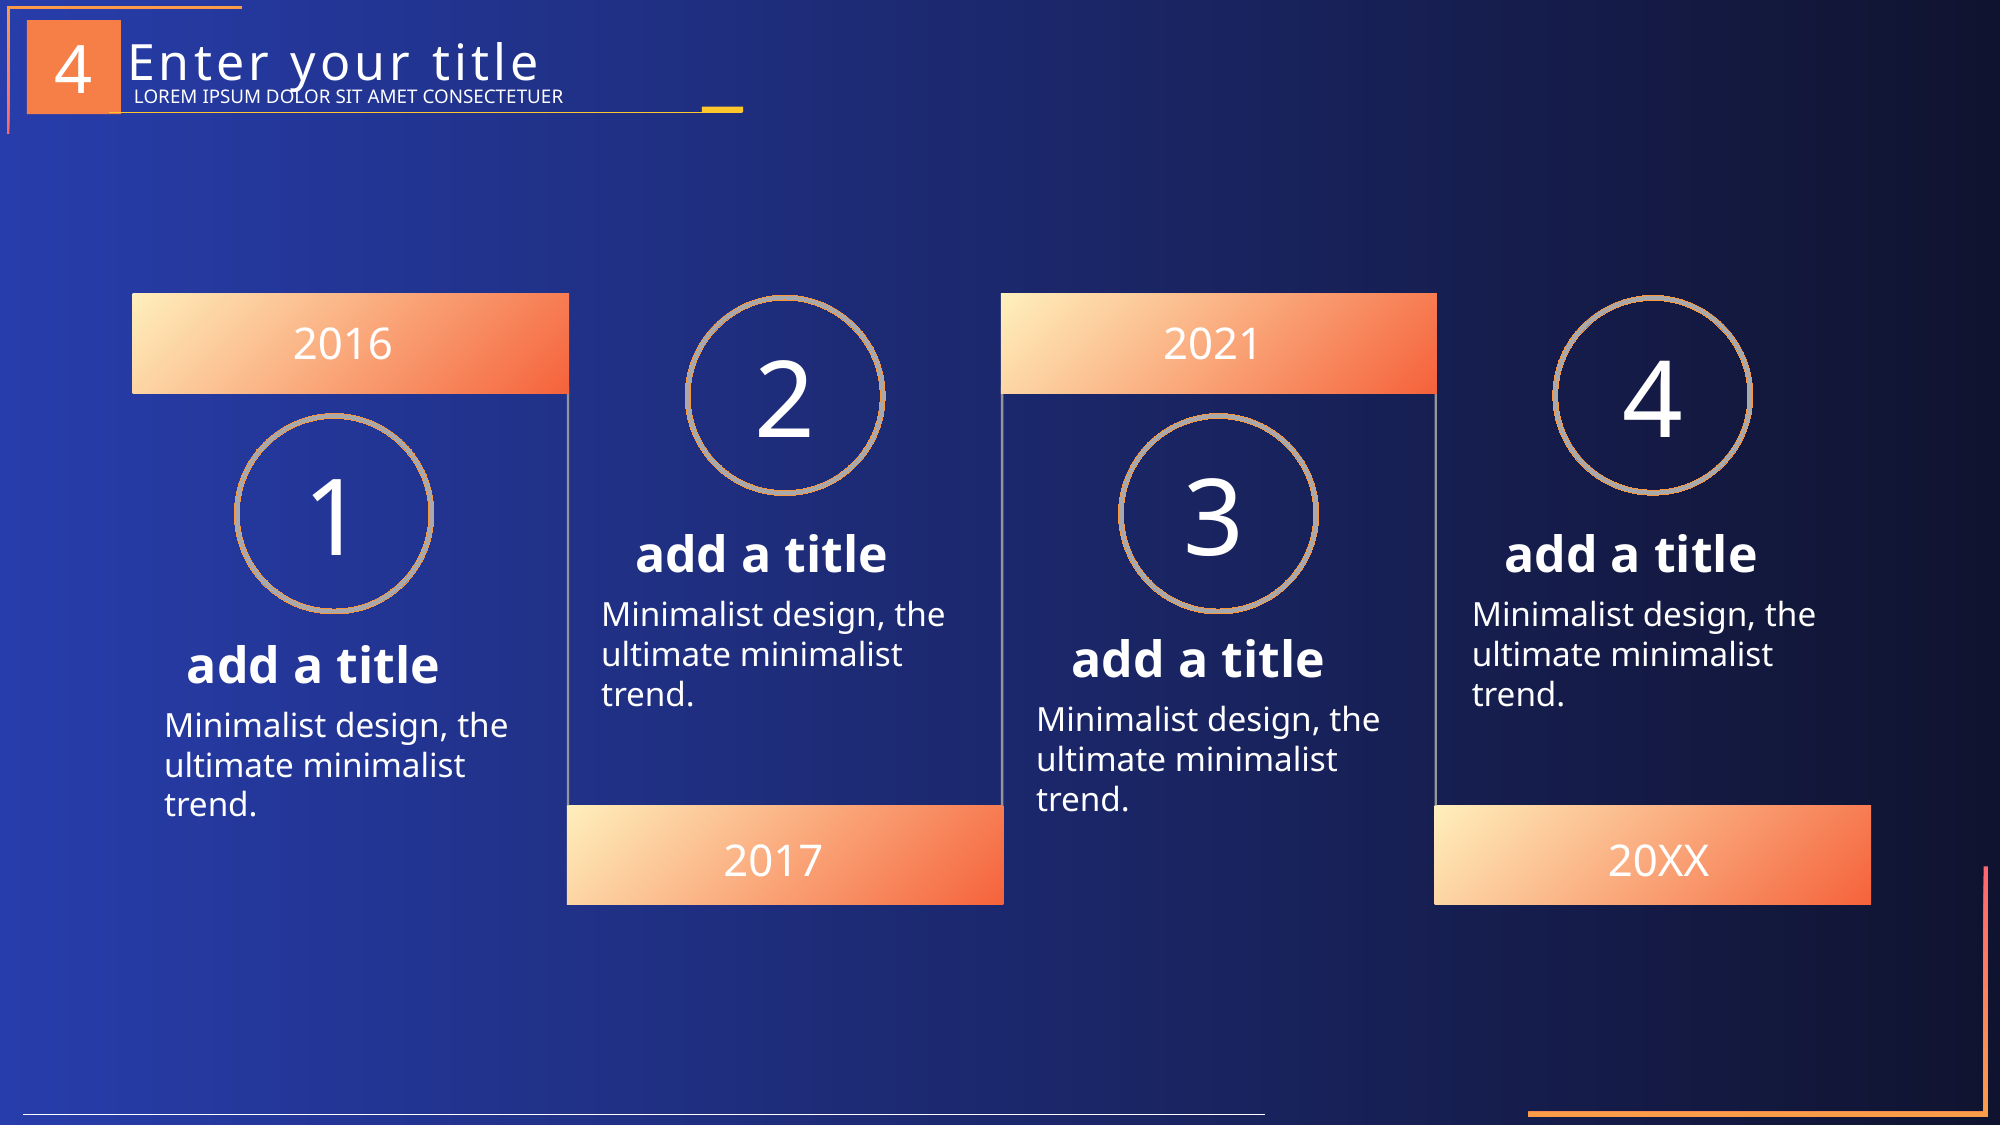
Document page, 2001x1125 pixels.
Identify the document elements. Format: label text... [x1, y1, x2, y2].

text_box add a title [171, 625, 456, 701]
text_box add a title [1489, 515, 1773, 591]
text_box [1000, 293, 1437, 394]
text_box add a title [1056, 620, 1341, 696]
text_box [132, 293, 570, 394]
text_box [6, 5, 244, 135]
text_box [566, 805, 1004, 905]
text_box [1527, 865, 1989, 1118]
text_box 2016 [292, 315, 394, 369]
text_box [685, 295, 886, 496]
text_box 2 [754, 330, 816, 459]
text_box Enter your title [108, 15, 559, 99]
text_box [1434, 805, 1872, 905]
text_box [234, 413, 434, 614]
text_box Minimalist design, the ultimate minimalist trend. [586, 585, 979, 721]
text_box [1552, 295, 1753, 496]
text_box Minimalist design, the ultimate minimalist trend. [1457, 585, 1850, 721]
text_box 2017 [723, 832, 824, 886]
text_box 2021 [1163, 315, 1264, 369]
text_box Minimalist design, the ultimate minimalist trend. [149, 696, 535, 831]
text_box 4 [1622, 330, 1684, 459]
text_box 20XX [1607, 832, 1710, 886]
text_box [566, 394, 570, 806]
text_box add a title [619, 515, 904, 591]
text_box [1118, 413, 1319, 614]
text_box [1000, 394, 1004, 806]
text_box 4 [26, 19, 119, 115]
text_box 1 [303, 449, 365, 577]
text_box Minimalist design, the ultimate minimalist trend. [1021, 690, 1417, 826]
text_box LOREM IPSUM DOLOR SIT AMET CONSECTETUER [119, 77, 795, 116]
text_box 3 [1183, 449, 1245, 577]
